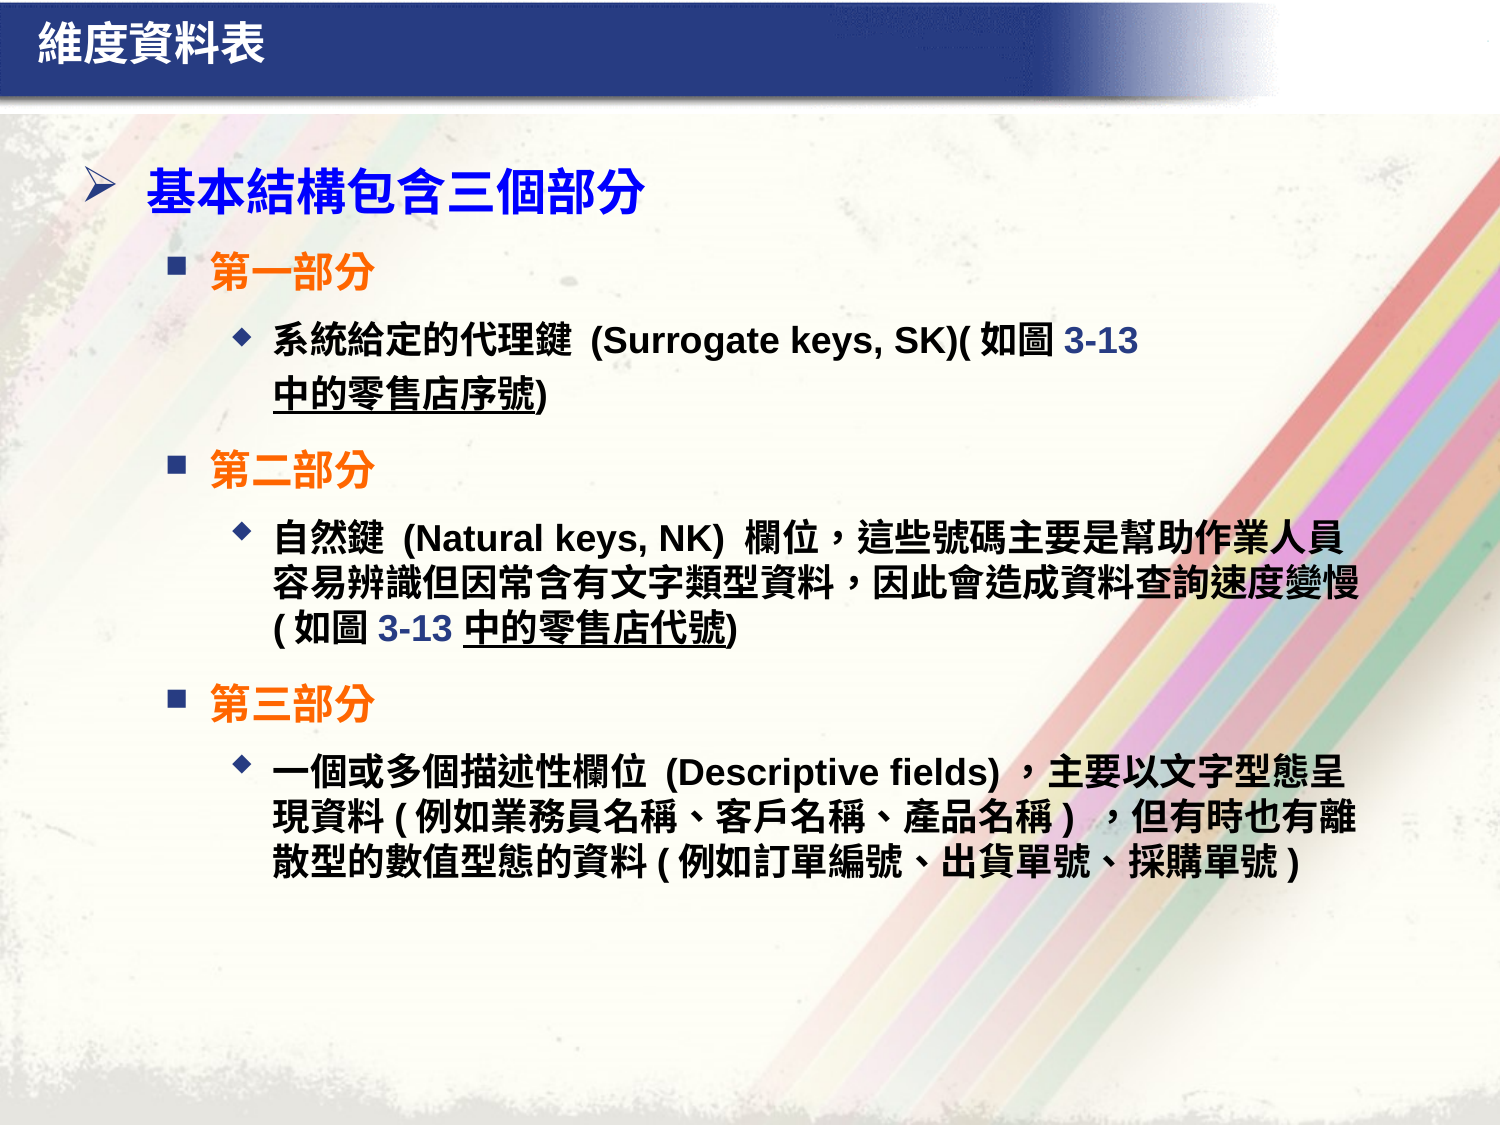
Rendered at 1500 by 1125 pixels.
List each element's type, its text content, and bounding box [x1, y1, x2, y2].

list 基本結構包含三個部分 第一部分 系統給定的代理鍵 (Surrogate keys, SK)(如圖 3-13 中的零售店序號) 第二部分 自然鍵 (Natural keys, NK) 欄位，這些號碼主要是幫助作業人員容易辨識但因常含有文字類型資料，因此會造成資料查詢速度變慢(如圖 3-13 中的零售店代號) 第三部分 一個或多個描述性欄位 (Descriptive fields)，主要以文字型態呈現資料(例如業務員名稱、客戶名稱、產品名稱) ，但有時也有離散型的數值型態的資料(例如訂單編號、出貨單號、採購單號) [80, 160, 1381, 1059]
title 維度資料表 [37, 0, 1163, 93]
picture [0, 0, 1500, 1125]
